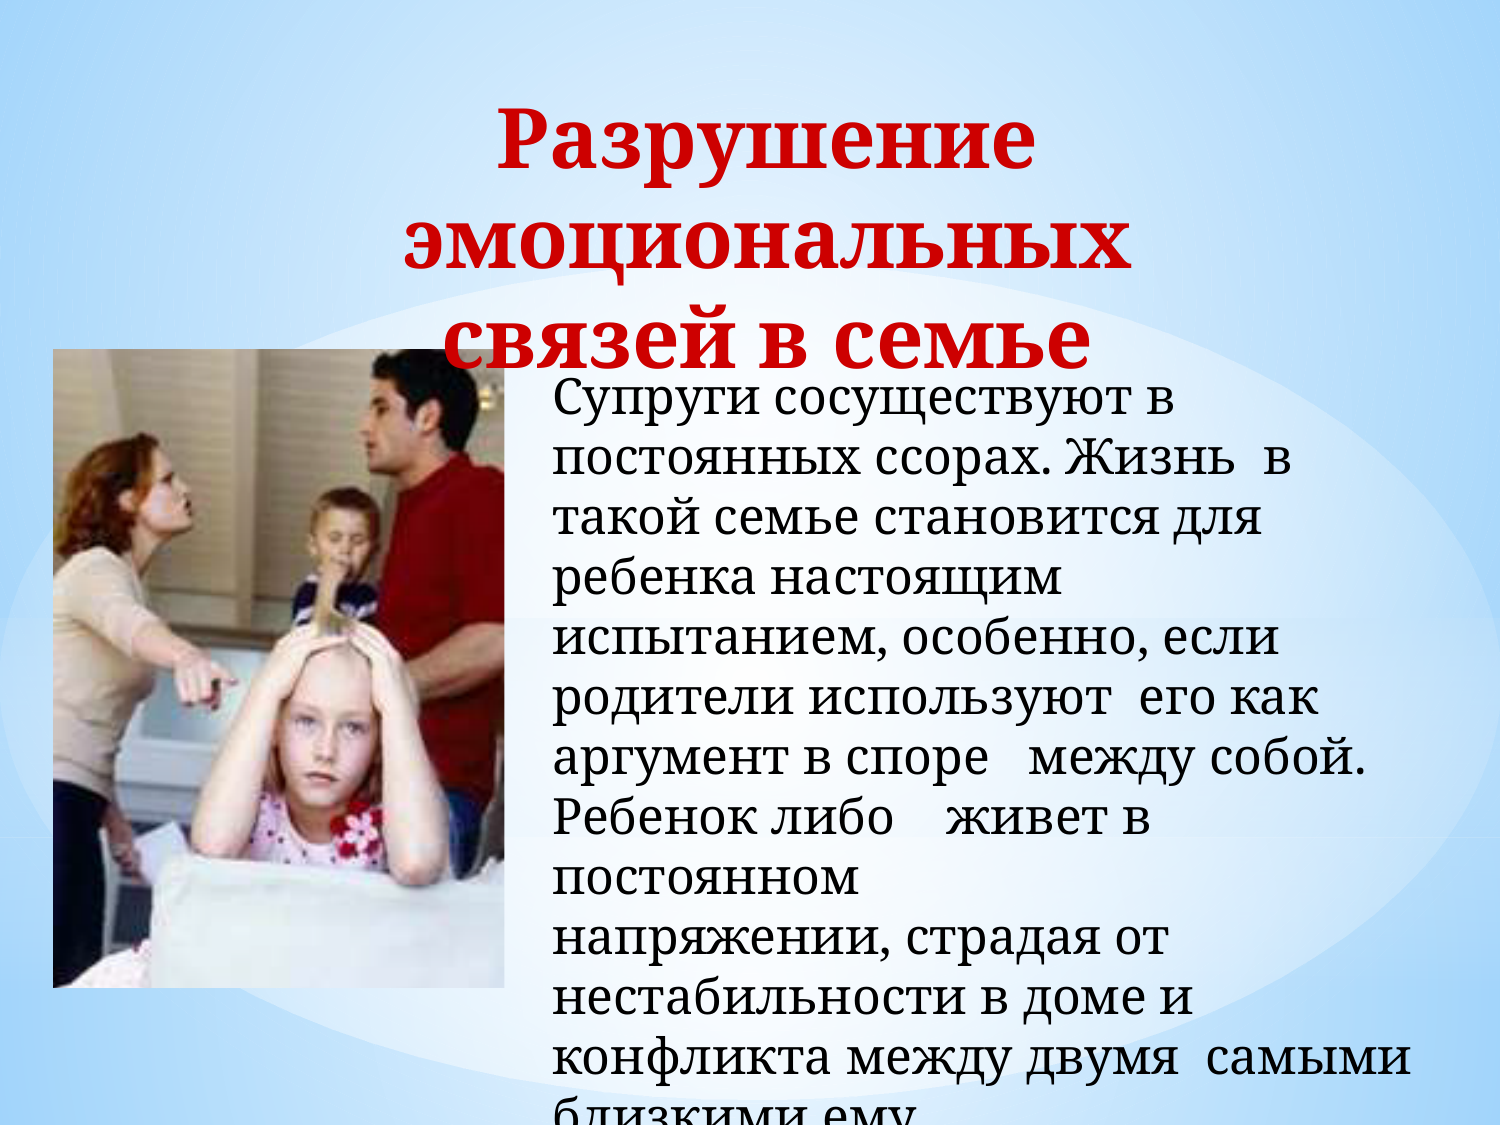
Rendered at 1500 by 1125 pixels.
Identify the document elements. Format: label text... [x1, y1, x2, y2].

text_box Супруги сосуществуют в постоянных ссорах. Жизнь в такой семье становится для ребенка настоящим испытанием, особенно, если родители используют его как аргумент в споре между собой. Ребенок либо живет в постоянном напряжении, страдая от нестабильности в доме и конфликта между двумя самыми близкими ему людьми. [537, 236, 1436, 1125]
text_box Разрушение эмоциональных связей в семье [135, 78, 1400, 393]
picture [52, 349, 505, 988]
